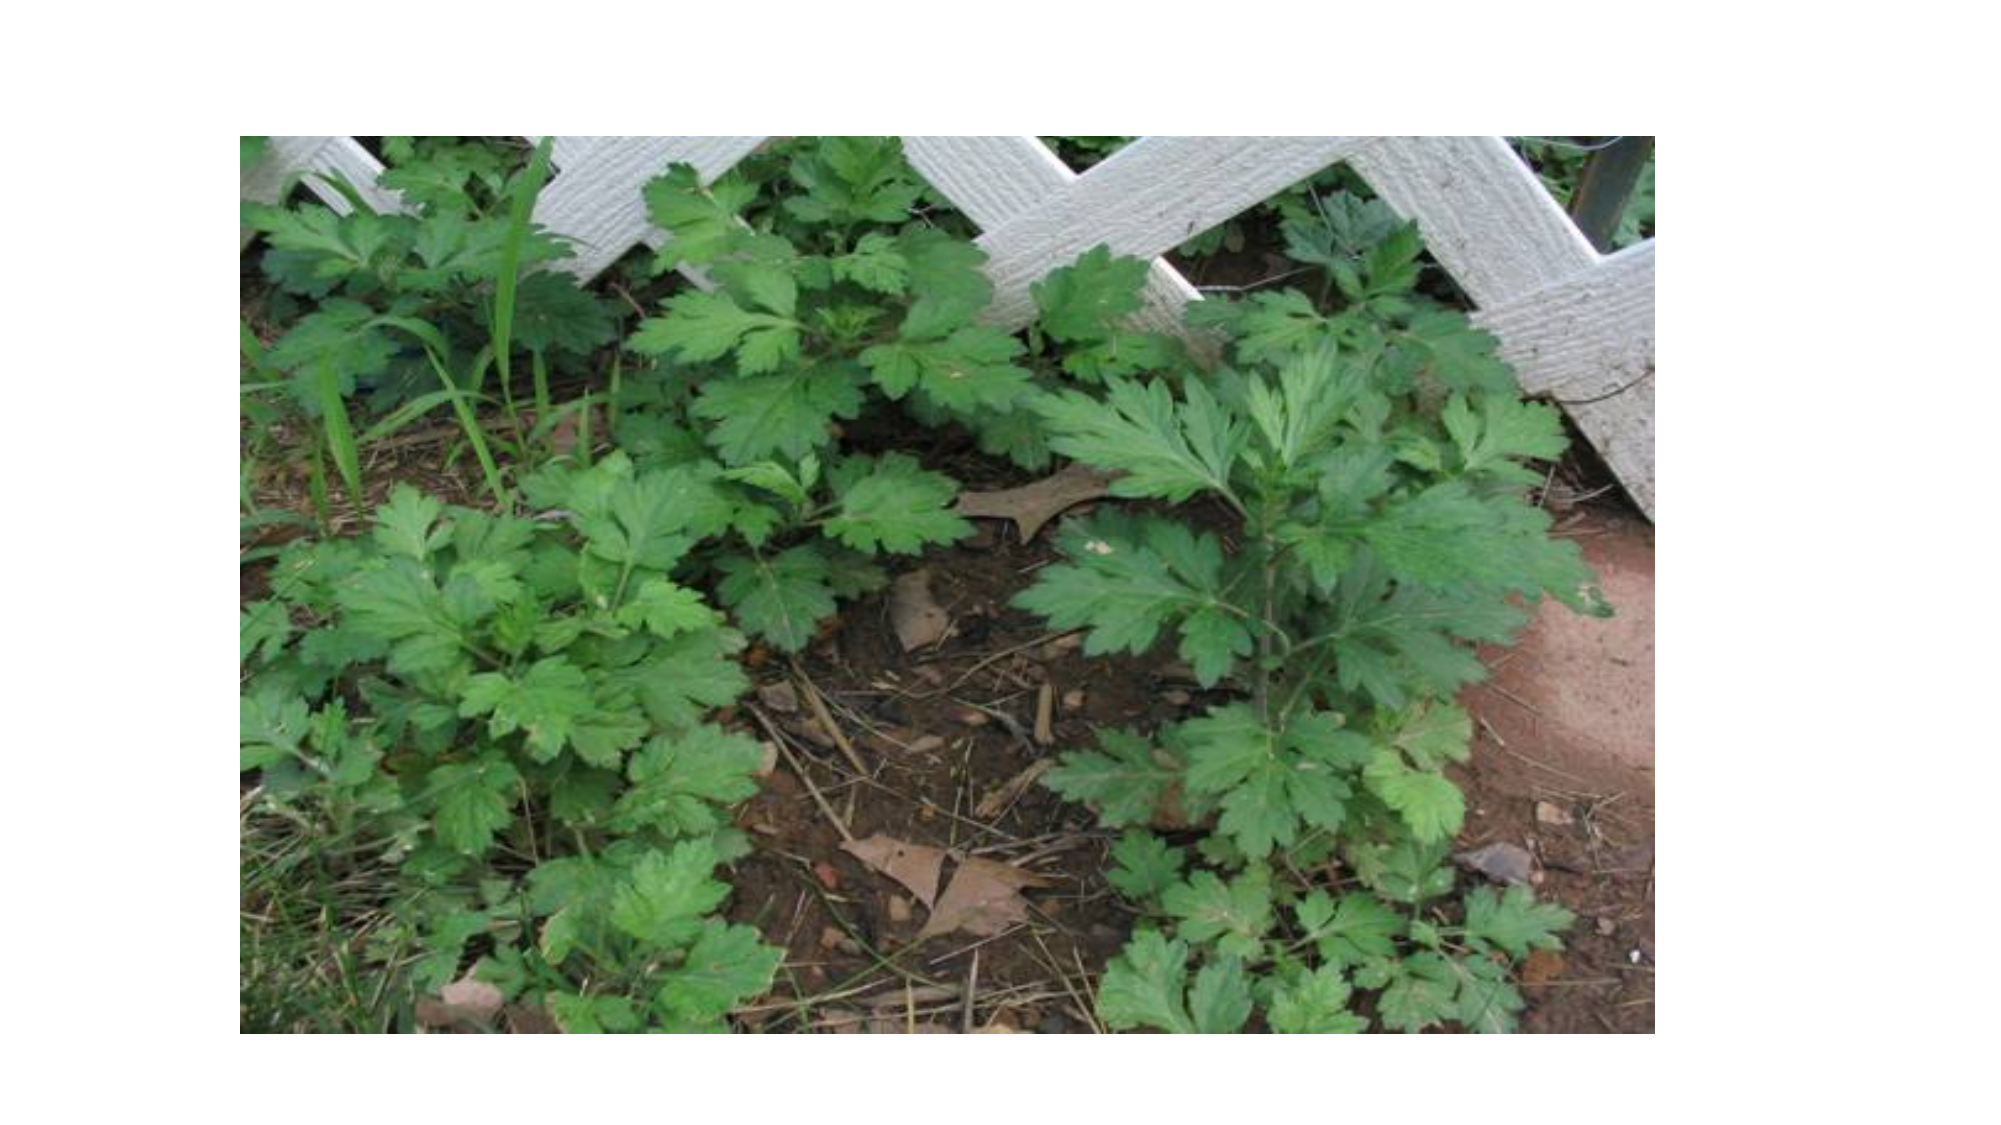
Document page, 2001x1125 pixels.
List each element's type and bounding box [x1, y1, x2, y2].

picture [239, 136, 1655, 1034]
